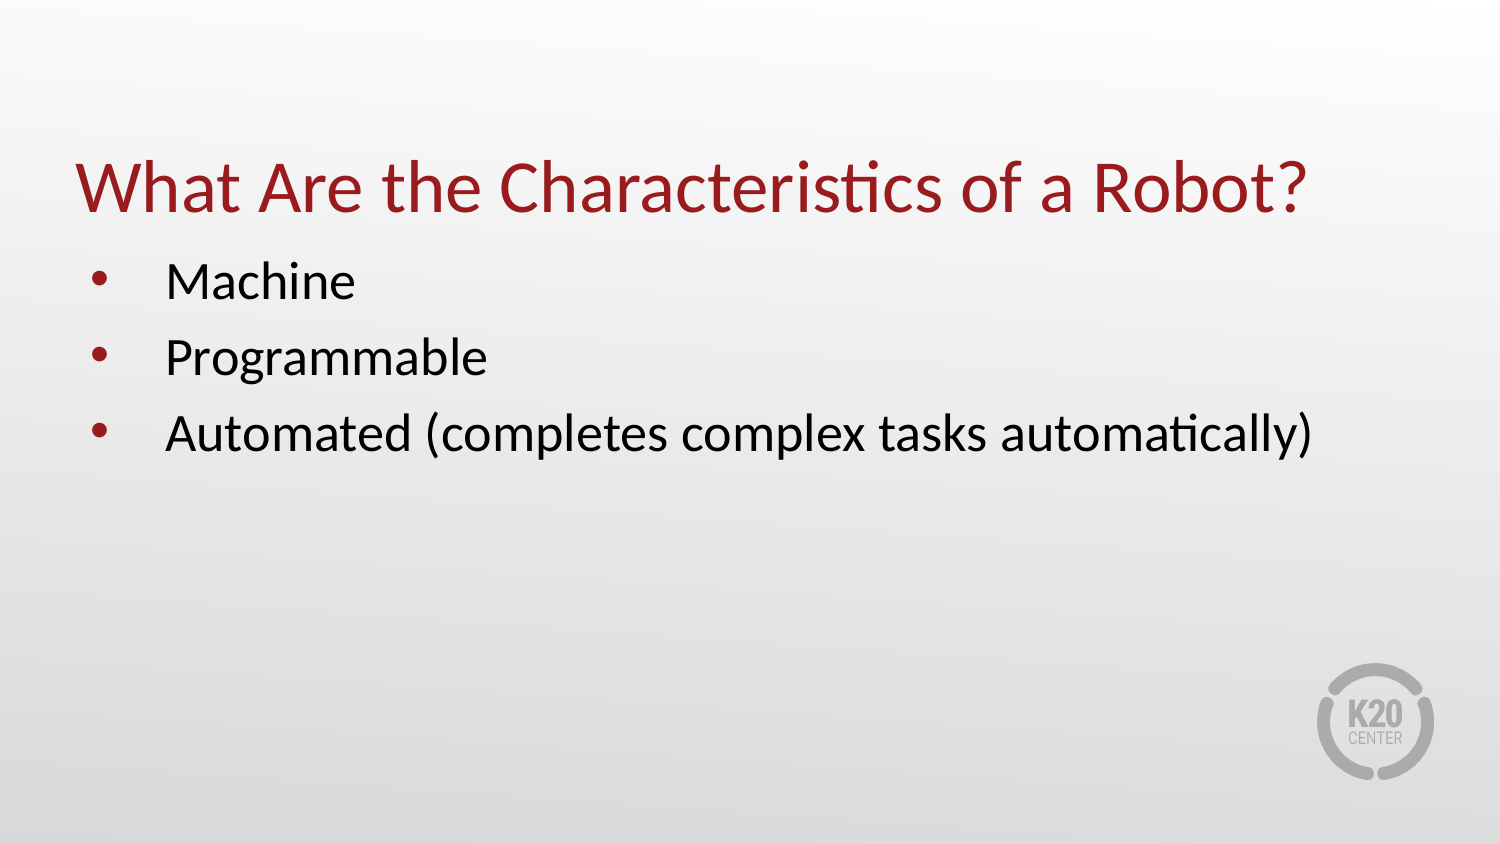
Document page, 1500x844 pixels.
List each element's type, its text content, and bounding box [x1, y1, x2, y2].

title What Are the Characteristics of a Robot? [75, 86, 1425, 228]
list Machine Programmable Automated (completes complex tasks automatically) [75, 238, 1425, 779]
picture [1300, 646, 1451, 797]
